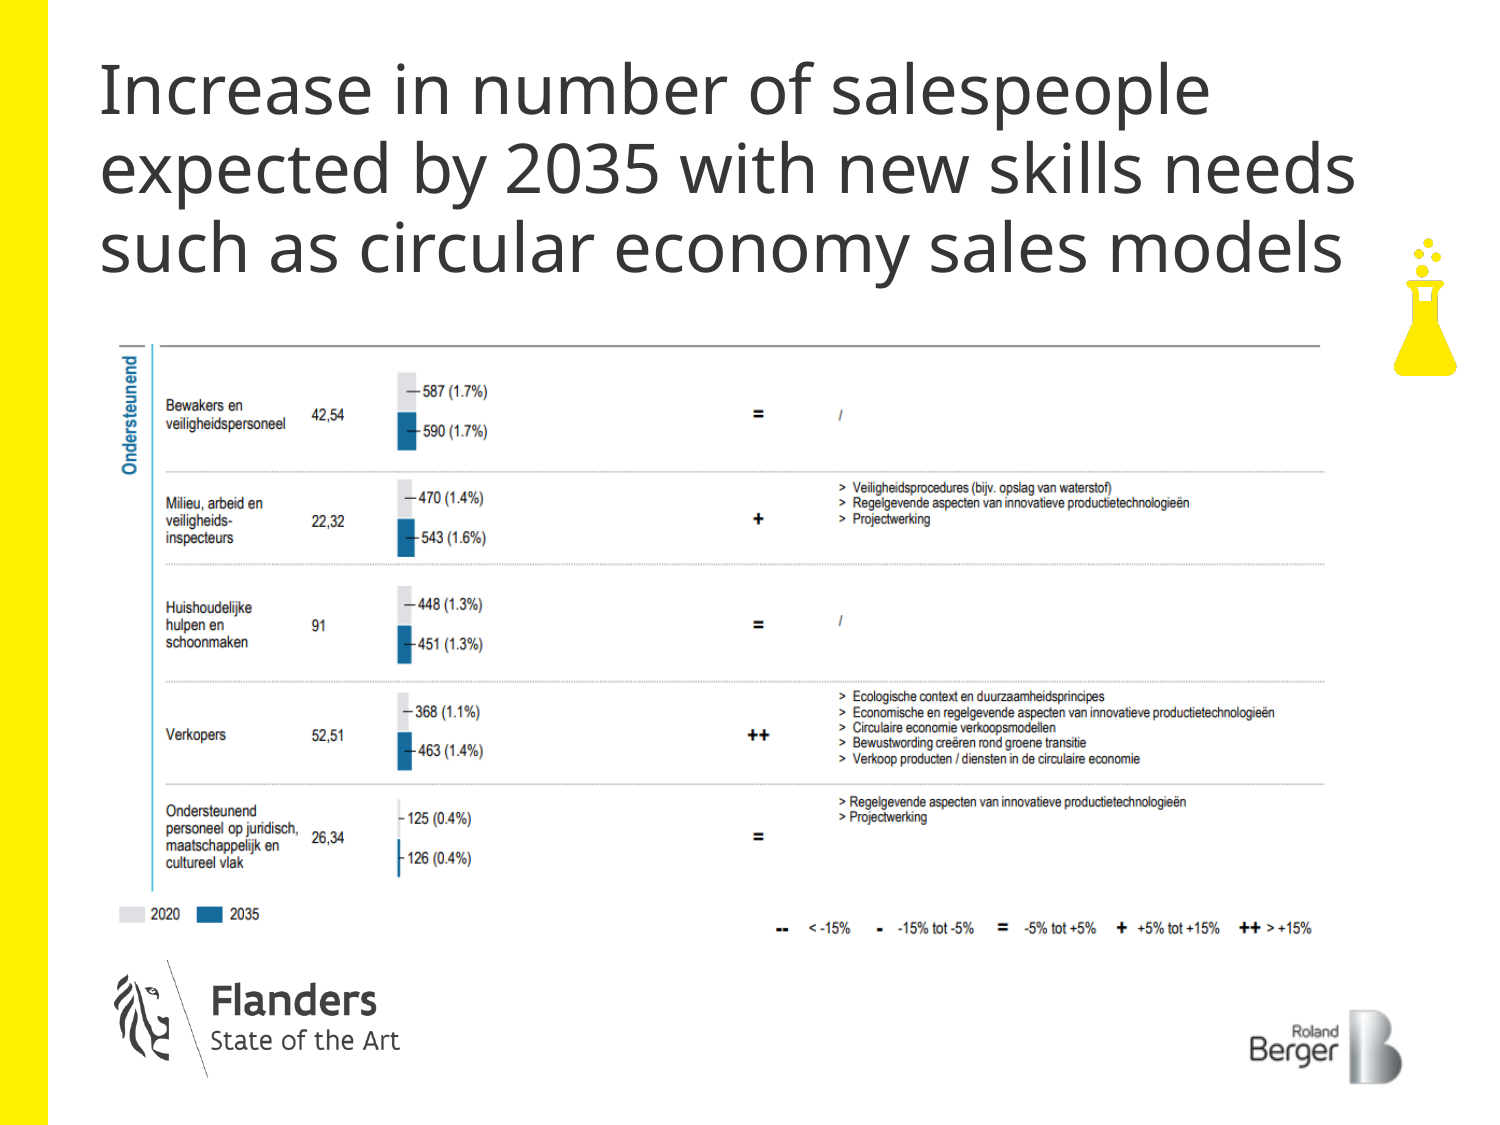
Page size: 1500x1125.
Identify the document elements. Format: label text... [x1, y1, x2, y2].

picture [1232, 993, 1425, 1111]
picture [0, 0, 48, 1125]
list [114, 344, 1332, 940]
picture [1349, 231, 1500, 383]
title Increase in number of salespeople expected by 2035 with new skills needs such as circular economy sales models [99, 49, 1457, 233]
picture [114, 960, 400, 1078]
